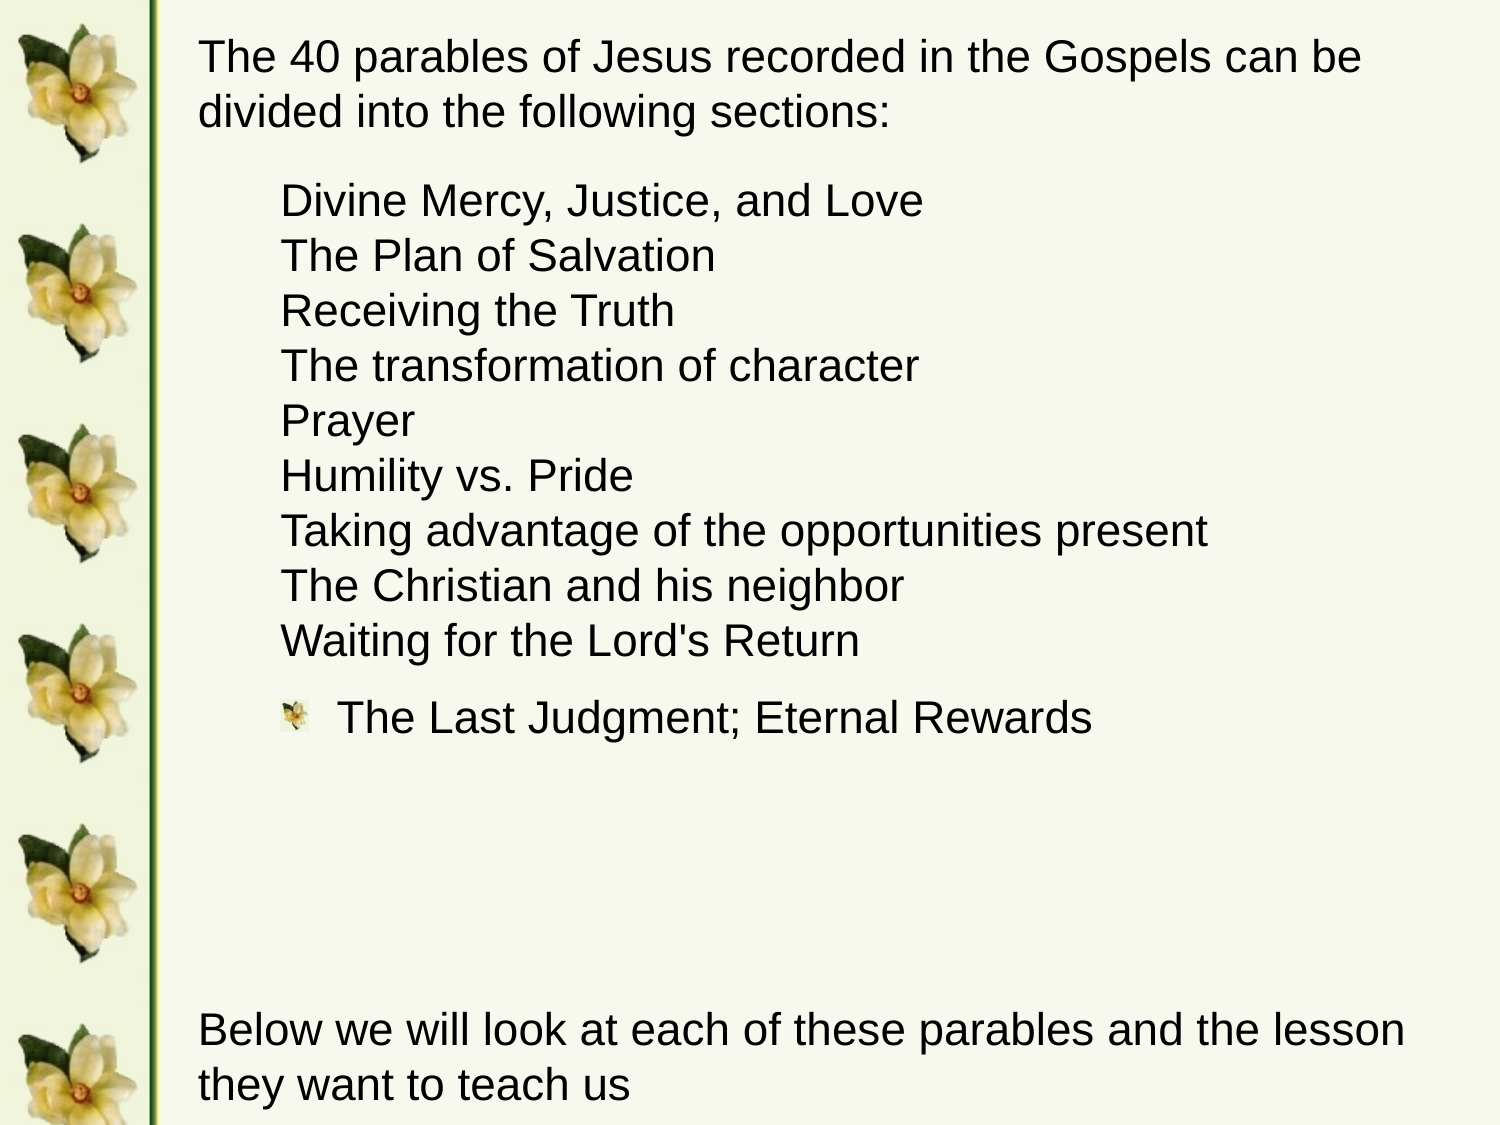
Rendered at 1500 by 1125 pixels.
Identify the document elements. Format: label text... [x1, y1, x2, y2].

picture [0, 0, 1500, 1125]
text_box Divine Mercy, Justice, and Love The Plan of Salvation Receiving the Truth The transformation of character Prayer Humility vs. Pride Taking advantage of the opportunities present The Christian and his neighbor Waiting for the Lord's Return The Last Judgment; Eternal Rewards [265, 162, 1388, 751]
text_box Below we will look at each of these parables and the lesson they want to teach us [183, 992, 1459, 1118]
text_box The 40 parables of Jesus recorded in the Gospels can be divided into the following sections: [183, 18, 1459, 144]
